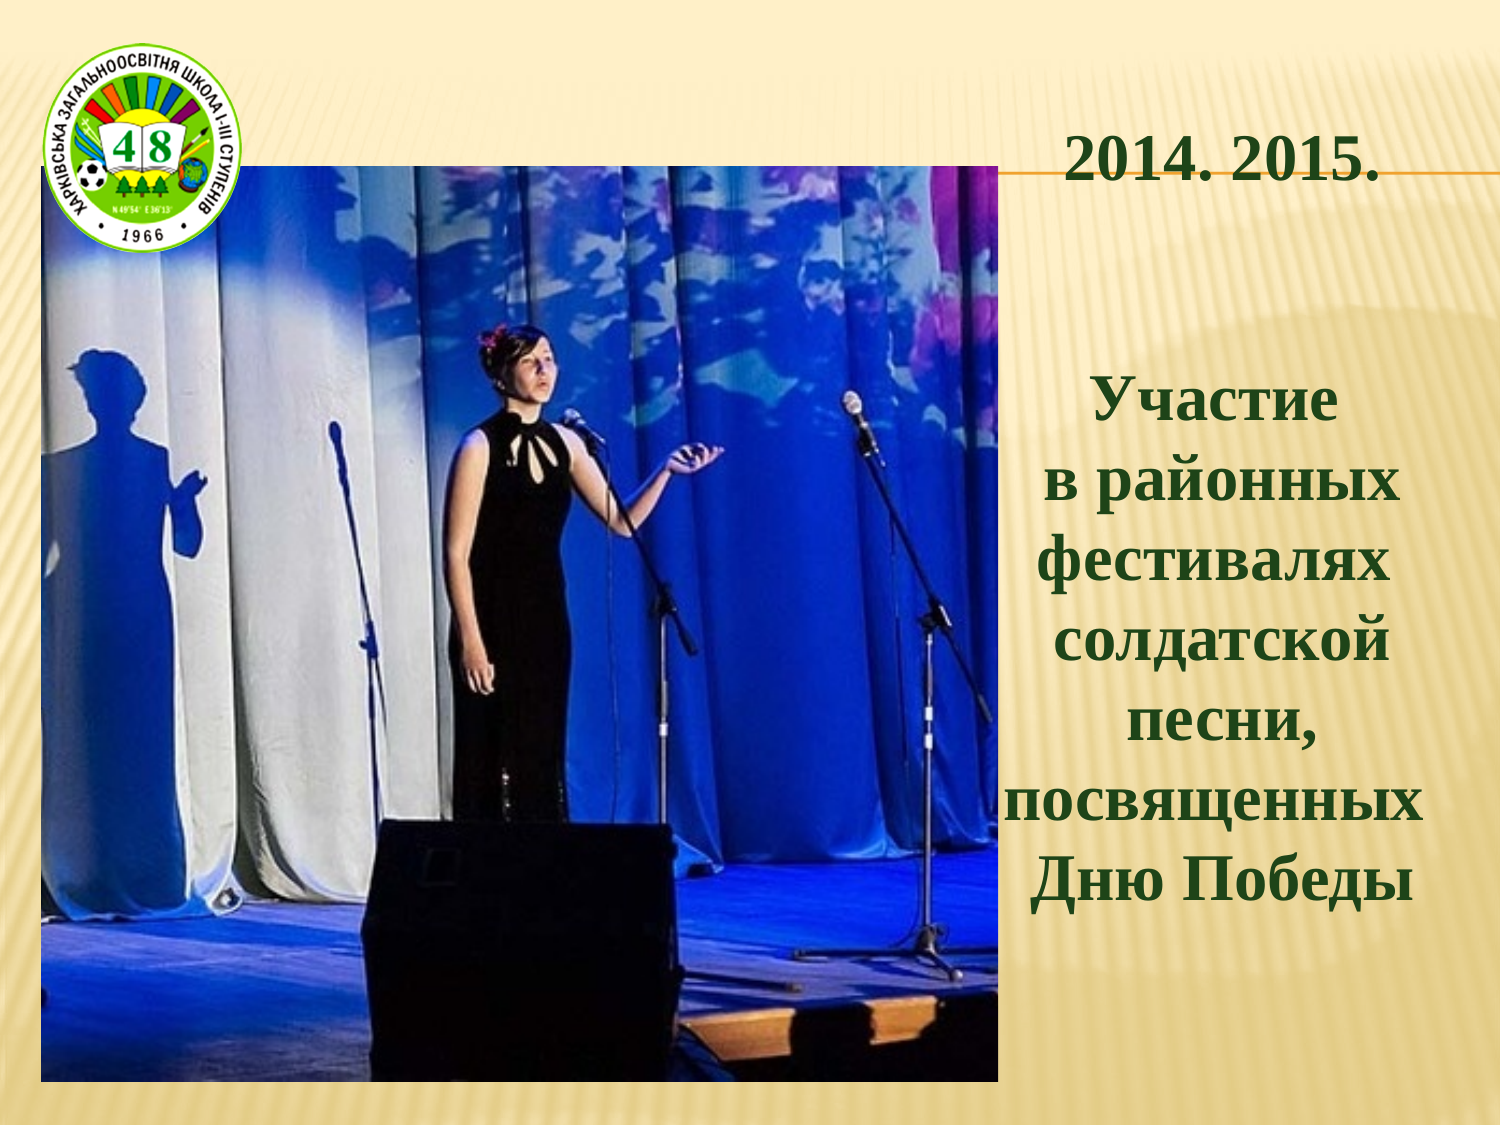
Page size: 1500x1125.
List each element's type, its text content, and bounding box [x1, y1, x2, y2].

title 2014. 2015. Участие в районных фестивалях солдатской песни, посвященных Дню Победы [1009, 408, 1471, 539]
picture [42, 42, 243, 254]
picture [40, 165, 999, 1083]
